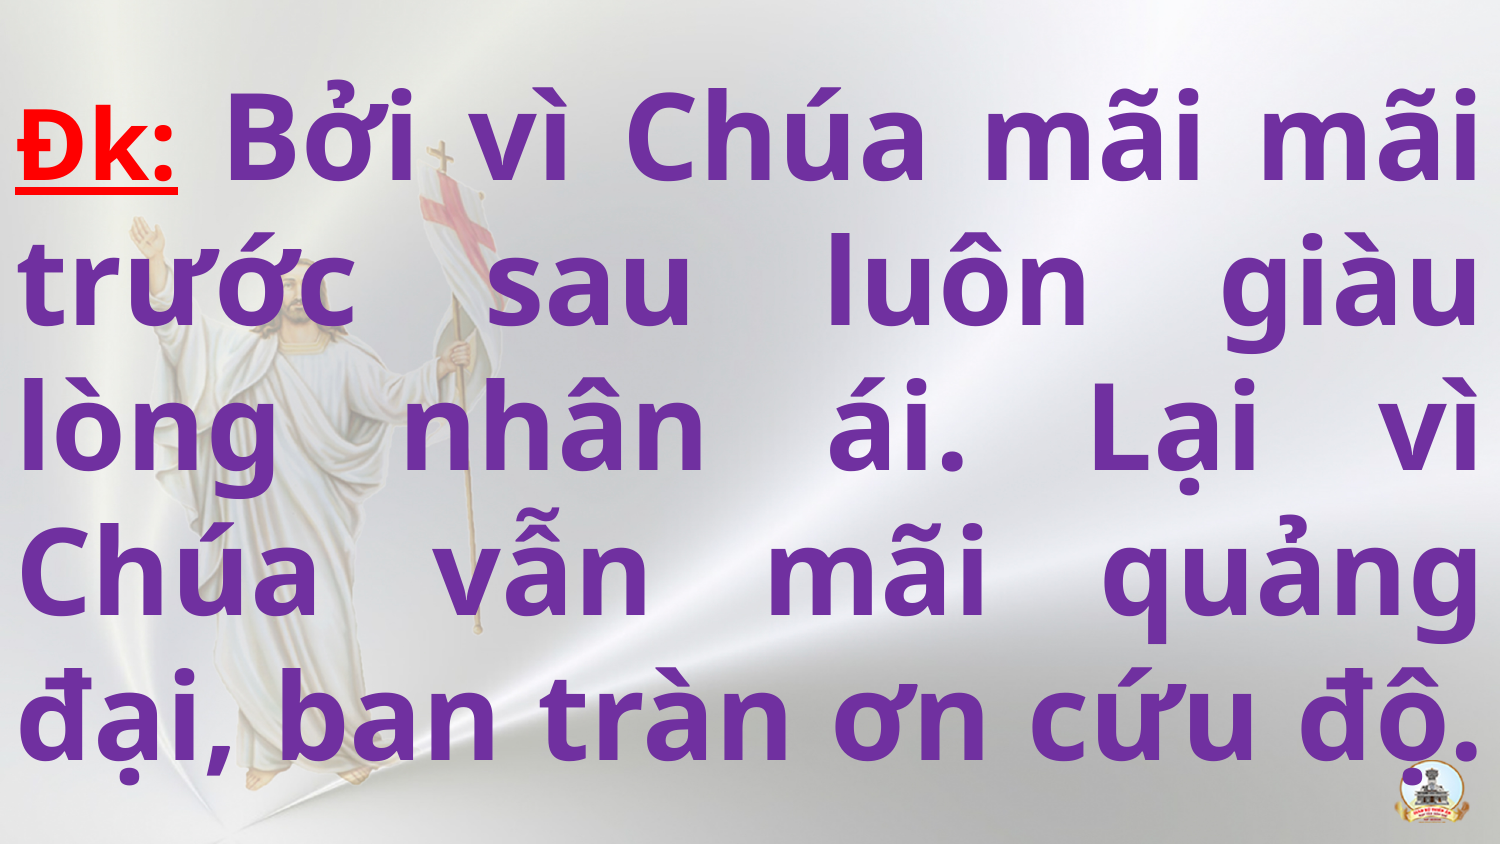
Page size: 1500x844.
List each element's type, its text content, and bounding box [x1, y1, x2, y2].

title Đk: Bởi vì Chúa mãi mãi trước sau luôn giàu lòng nhân ái. Lại vì Chúa vẫn mãi quảng đại, ban tràn ơn cứu độ. [0, 0, 1500, 844]
